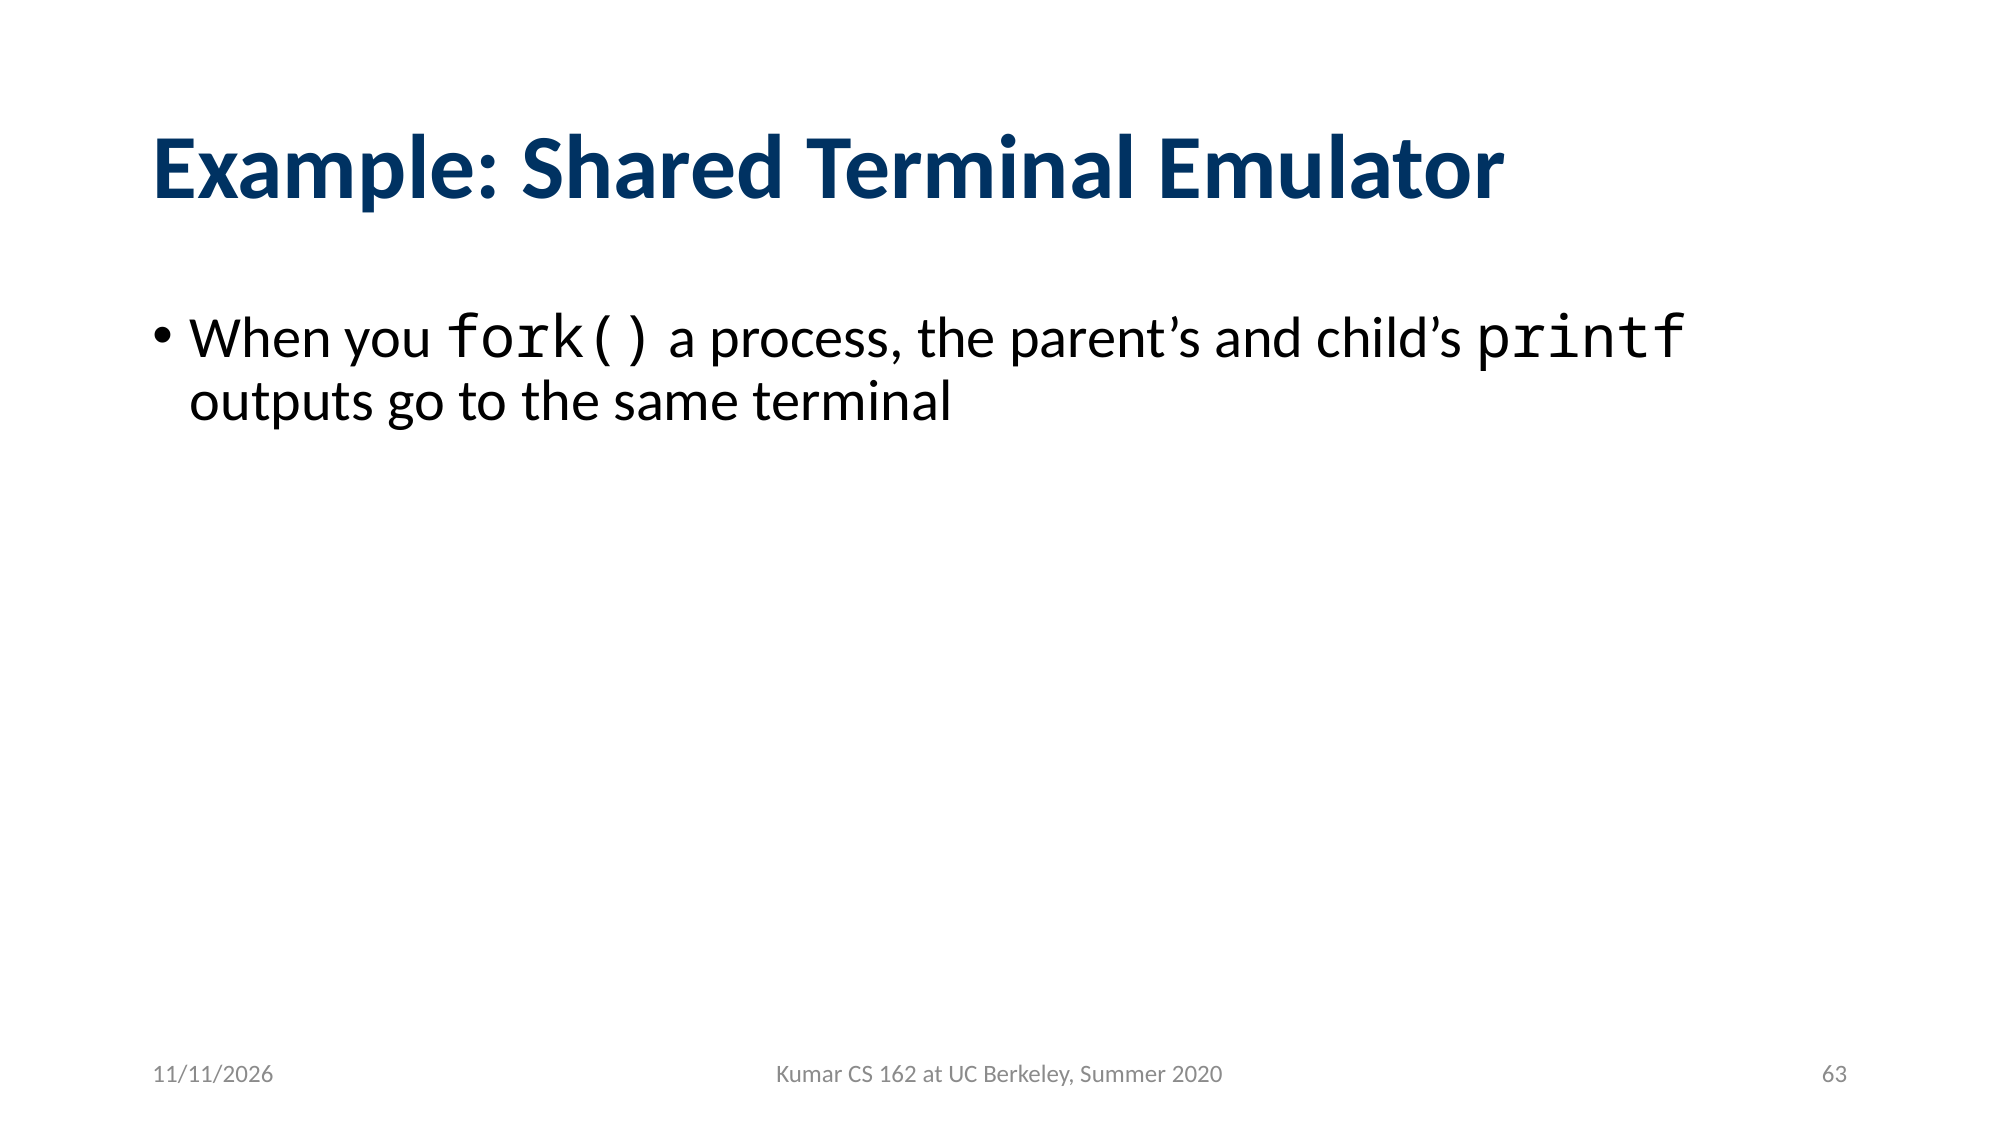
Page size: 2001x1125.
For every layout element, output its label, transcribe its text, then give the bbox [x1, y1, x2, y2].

slide_number 63 [1412, 1042, 1863, 1103]
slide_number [137, 1042, 588, 1103]
title Example: Shared Terminal Emulator [137, 59, 1863, 278]
footer Kumar CS 162 at UC Berkeley, Summer 2020 [662, 1042, 1338, 1103]
list When you fork() a process, the parent’s and child’s printf outputs go to the same terminal [137, 299, 1863, 1014]
